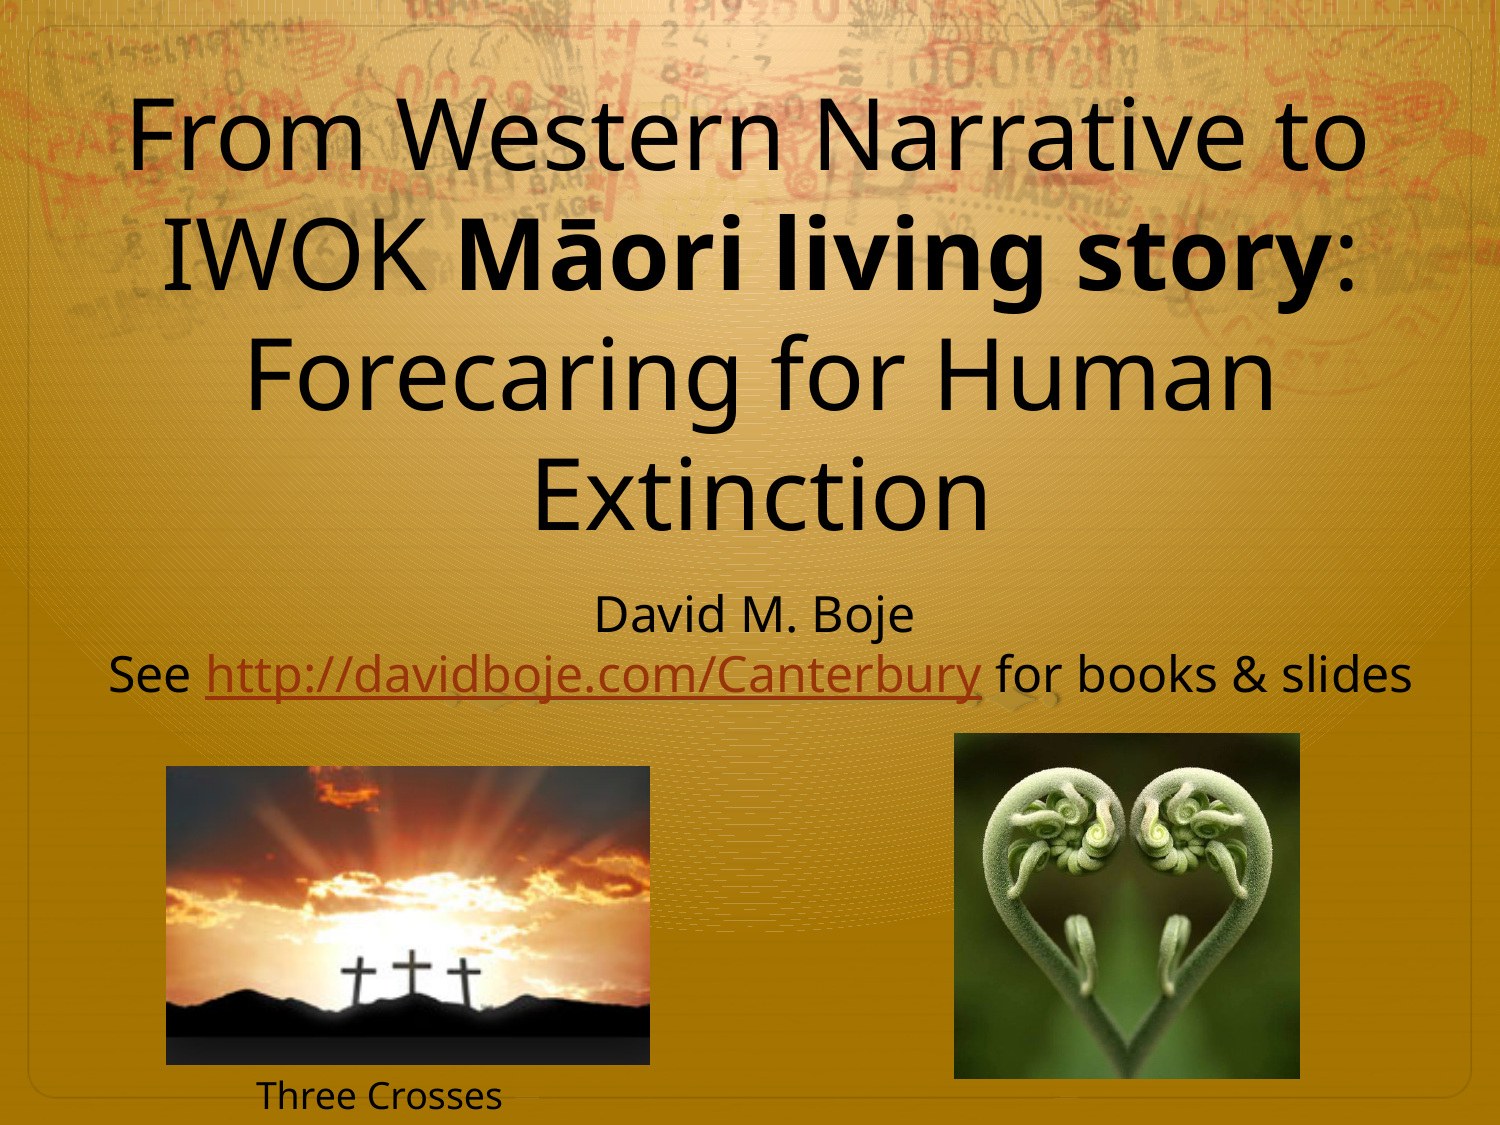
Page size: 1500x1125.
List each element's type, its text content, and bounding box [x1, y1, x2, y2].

picture [0, 0, 1500, 1125]
title From Western Narrative to IWOK Māori living story: Forecaring for Human Extinction [22, 211, 1500, 558]
picture [954, 733, 1301, 1080]
text_box Three Crosses [241, 1081, 573, 1125]
picture [166, 766, 650, 1065]
subtitle David M. Boje See http://davidboje.com/Canterbury for books & slides [22, 575, 1500, 1125]
